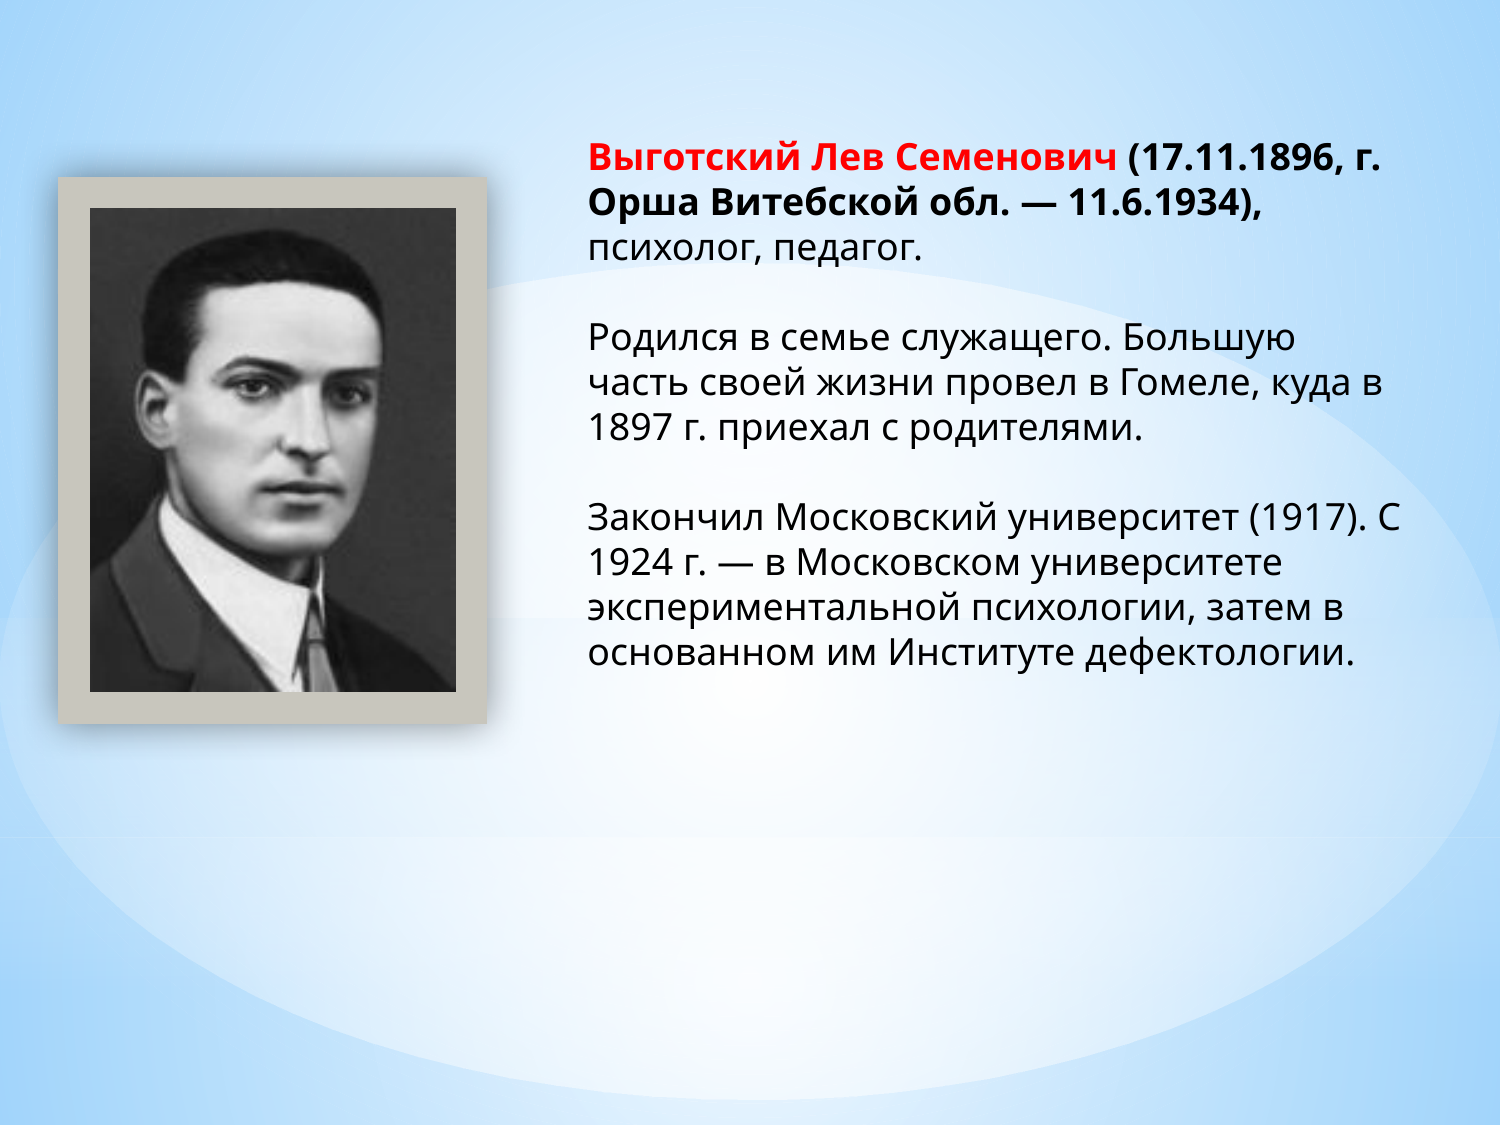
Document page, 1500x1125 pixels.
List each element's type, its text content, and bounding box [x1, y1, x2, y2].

picture [89, 207, 456, 693]
text_box Выготский Лев Семенович (17.11.1896, г. Орша Витебской обл. — 11.6.1934), психолог, педагог. Родился в семье служащего. Большую часть своей жизни провел в Гомеле, куда в 1897 г. приехал с родителями. Закончил Московский университет (1917). С 1924 г. — в Московском университете экспериментальной психологии, затем в основанном им Институте дефектологии. [572, 125, 1421, 726]
